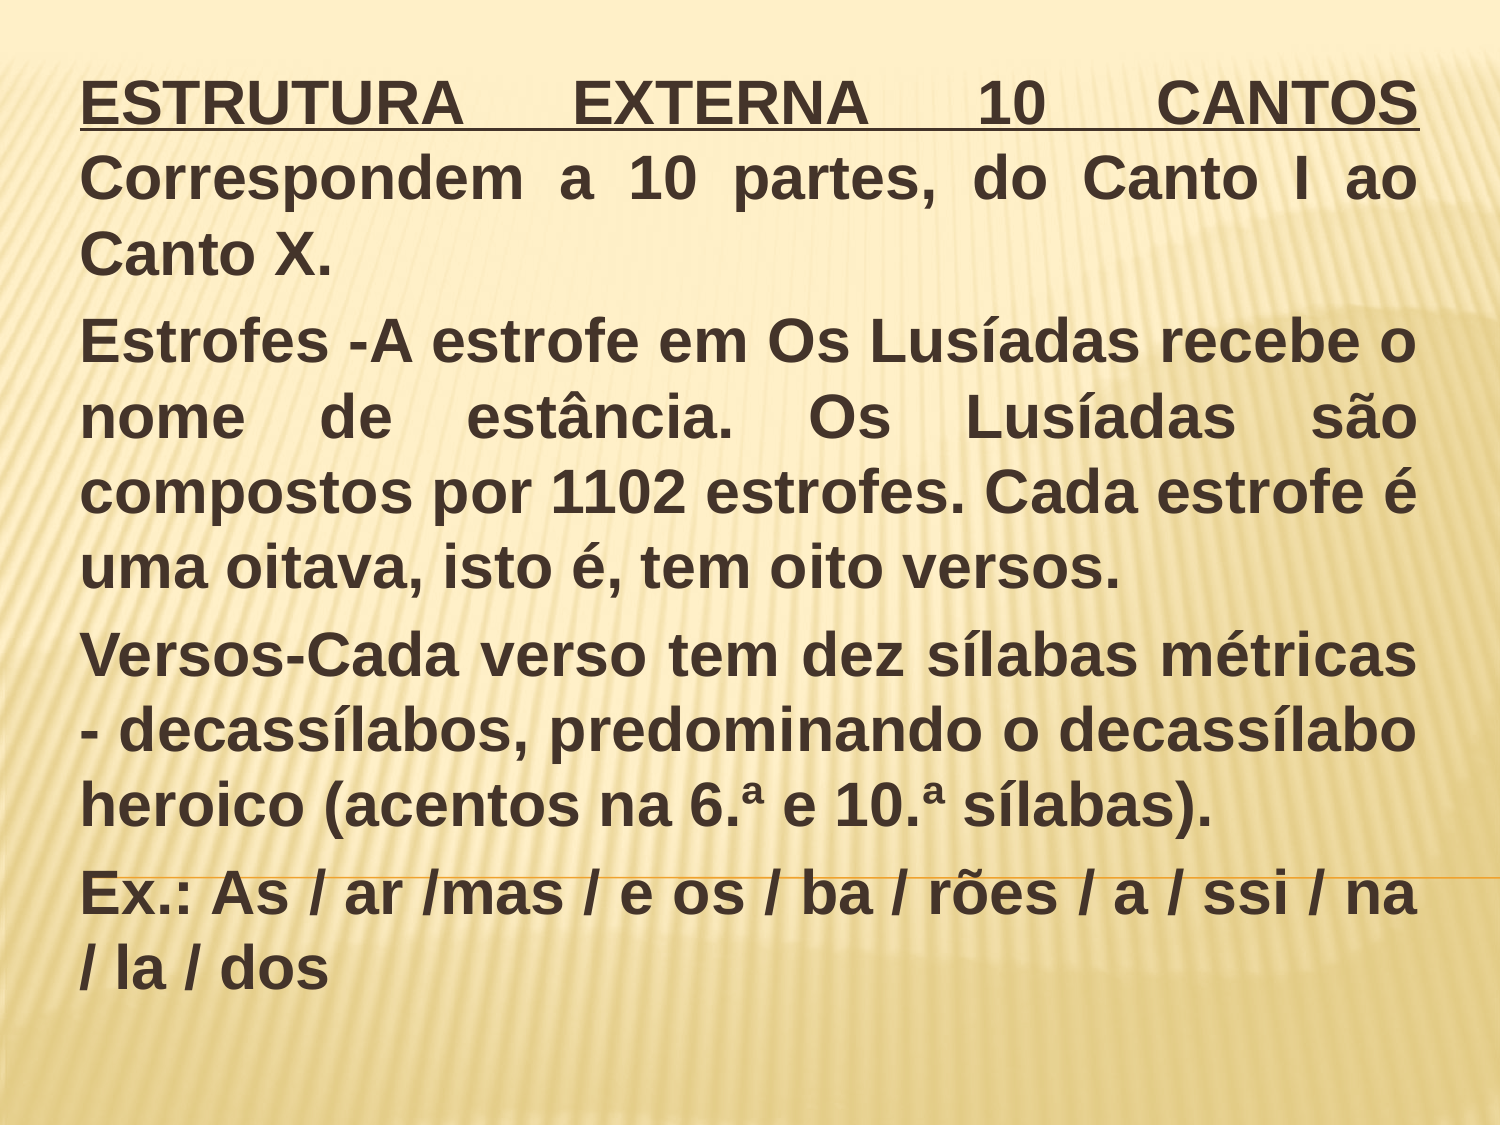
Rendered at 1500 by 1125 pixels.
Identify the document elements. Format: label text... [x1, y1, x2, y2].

subtitle ESTRUTURA EXTERNA 10 CANTOS Correspondem a 10 partes, do Canto I ao Canto X. Estrofes -A estrofe em Os Lusíadas recebe o nome de estância. Os Lusíadas são compostos por 1102 estrofes. Cada estrofe é uma oitava, isto é, tem oito versos. Versos-Cada verso tem dez sílabas métricas - decassílabos, predominando o decassílabo heroico (acentos na 6.ª e 10.ª sílabas). Ex.: As / ar /mas / e os / ba / rões / a / ssi / na / la / dos [64, 54, 1436, 1071]
